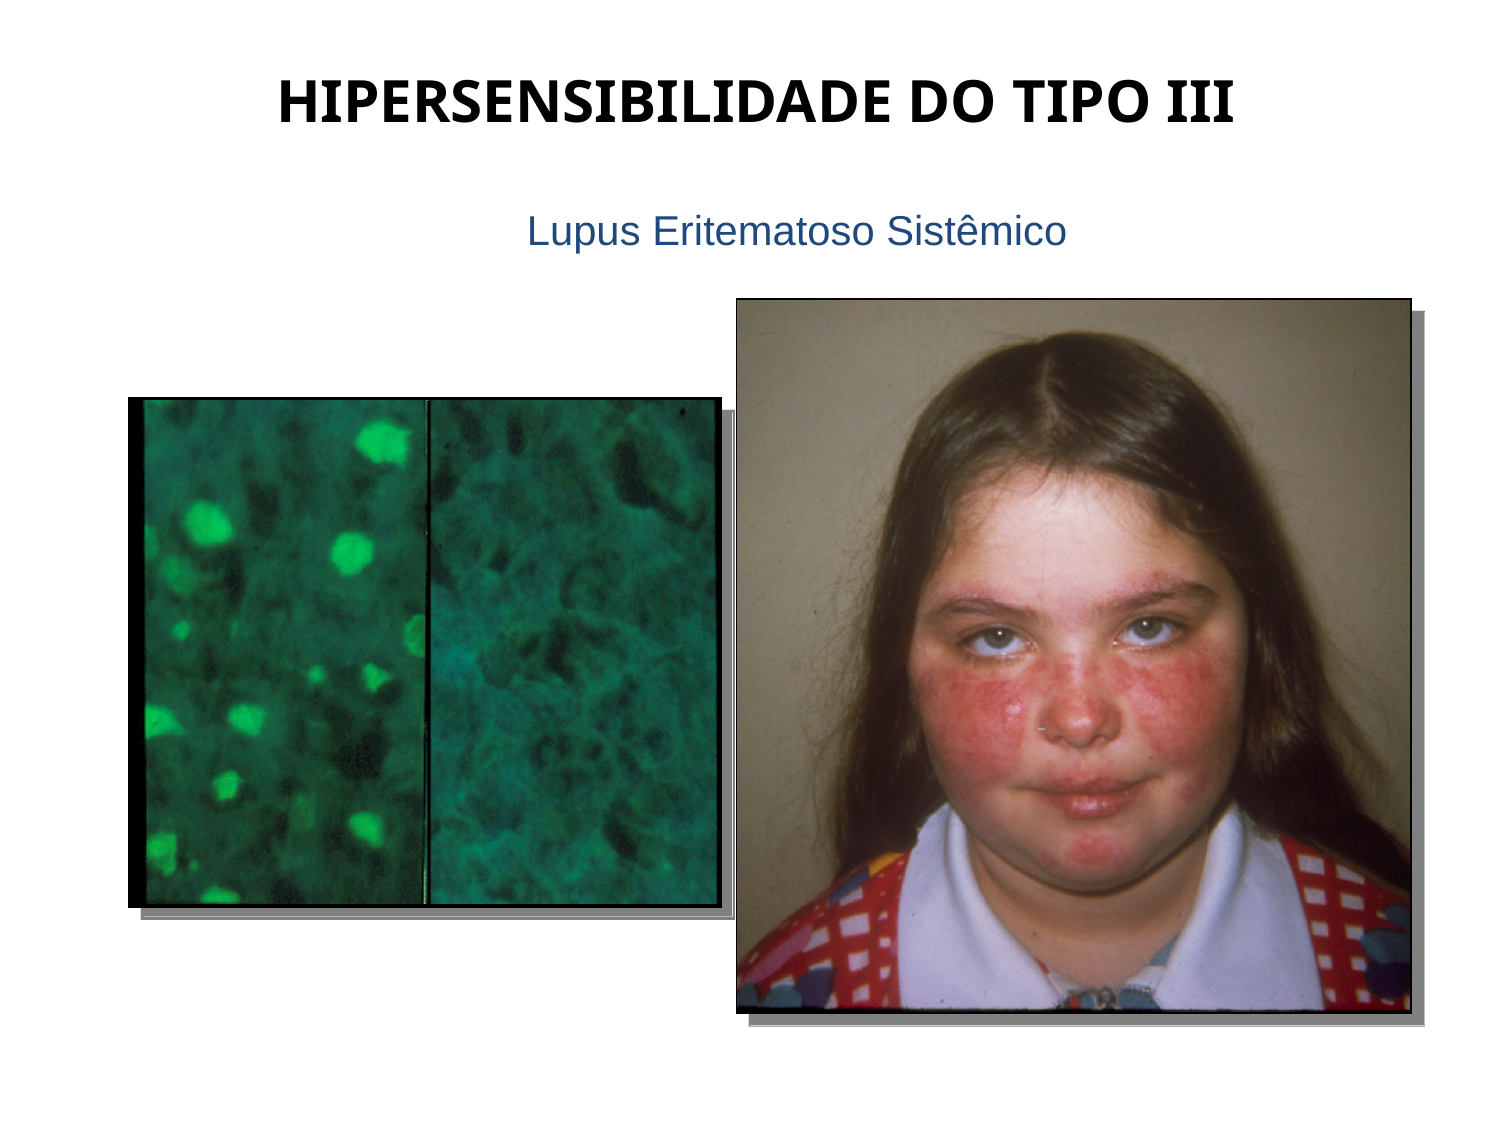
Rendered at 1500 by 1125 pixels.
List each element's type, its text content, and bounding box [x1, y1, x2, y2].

picture [737, 299, 1411, 1013]
picture [130, 399, 719, 905]
text_box Lupus Eritematoso Sistêmico [230, 196, 1365, 262]
text_box HIPERSENSIBILIDADE DO TIPO III [171, 86, 1341, 137]
